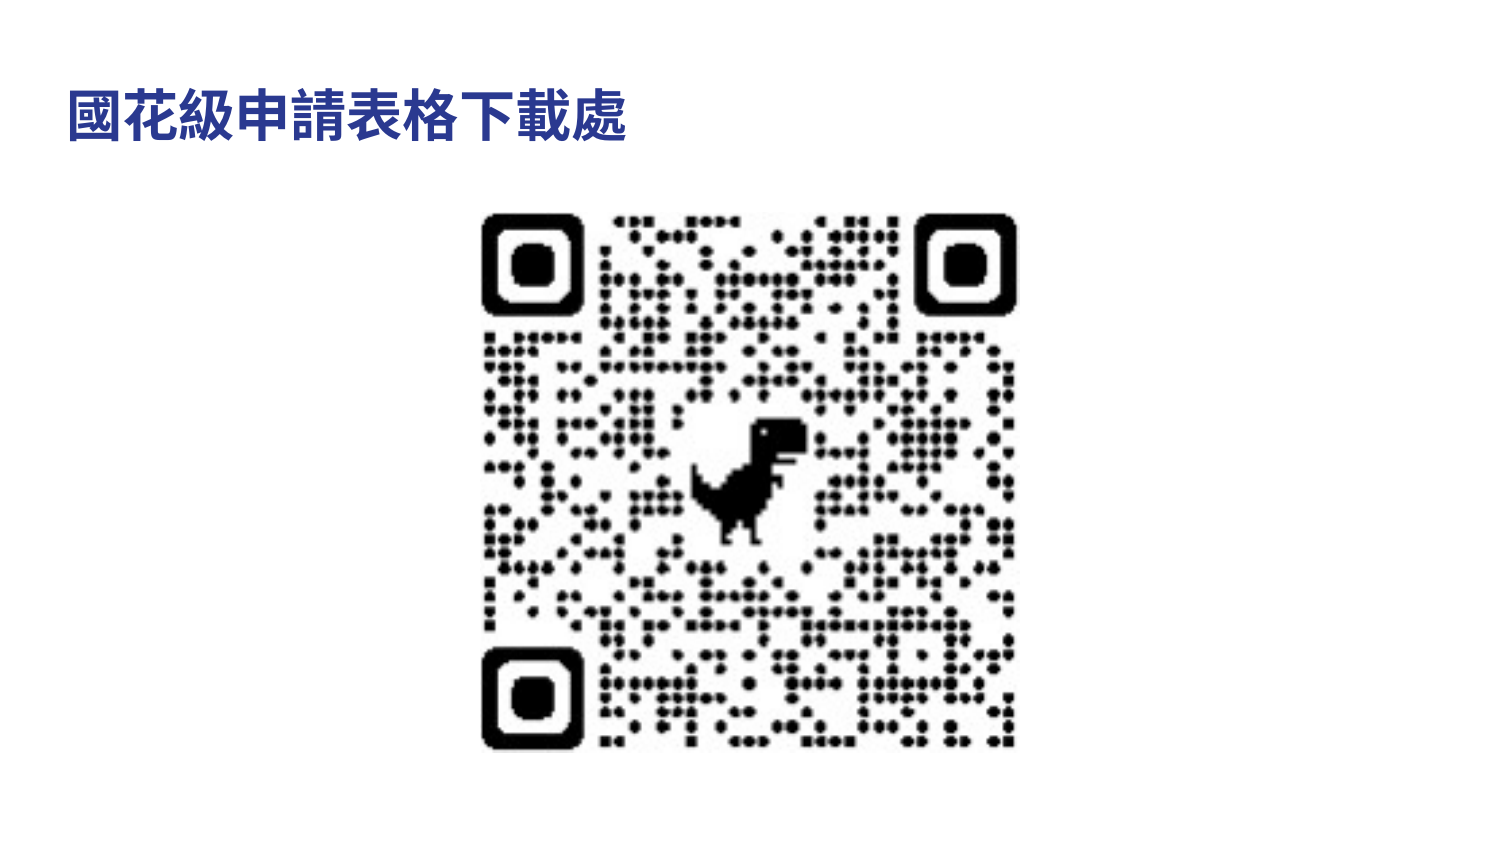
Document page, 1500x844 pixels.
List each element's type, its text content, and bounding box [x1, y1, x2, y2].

title 國花級申請表格下載處 [64, 78, 631, 222]
picture [479, 212, 1021, 753]
